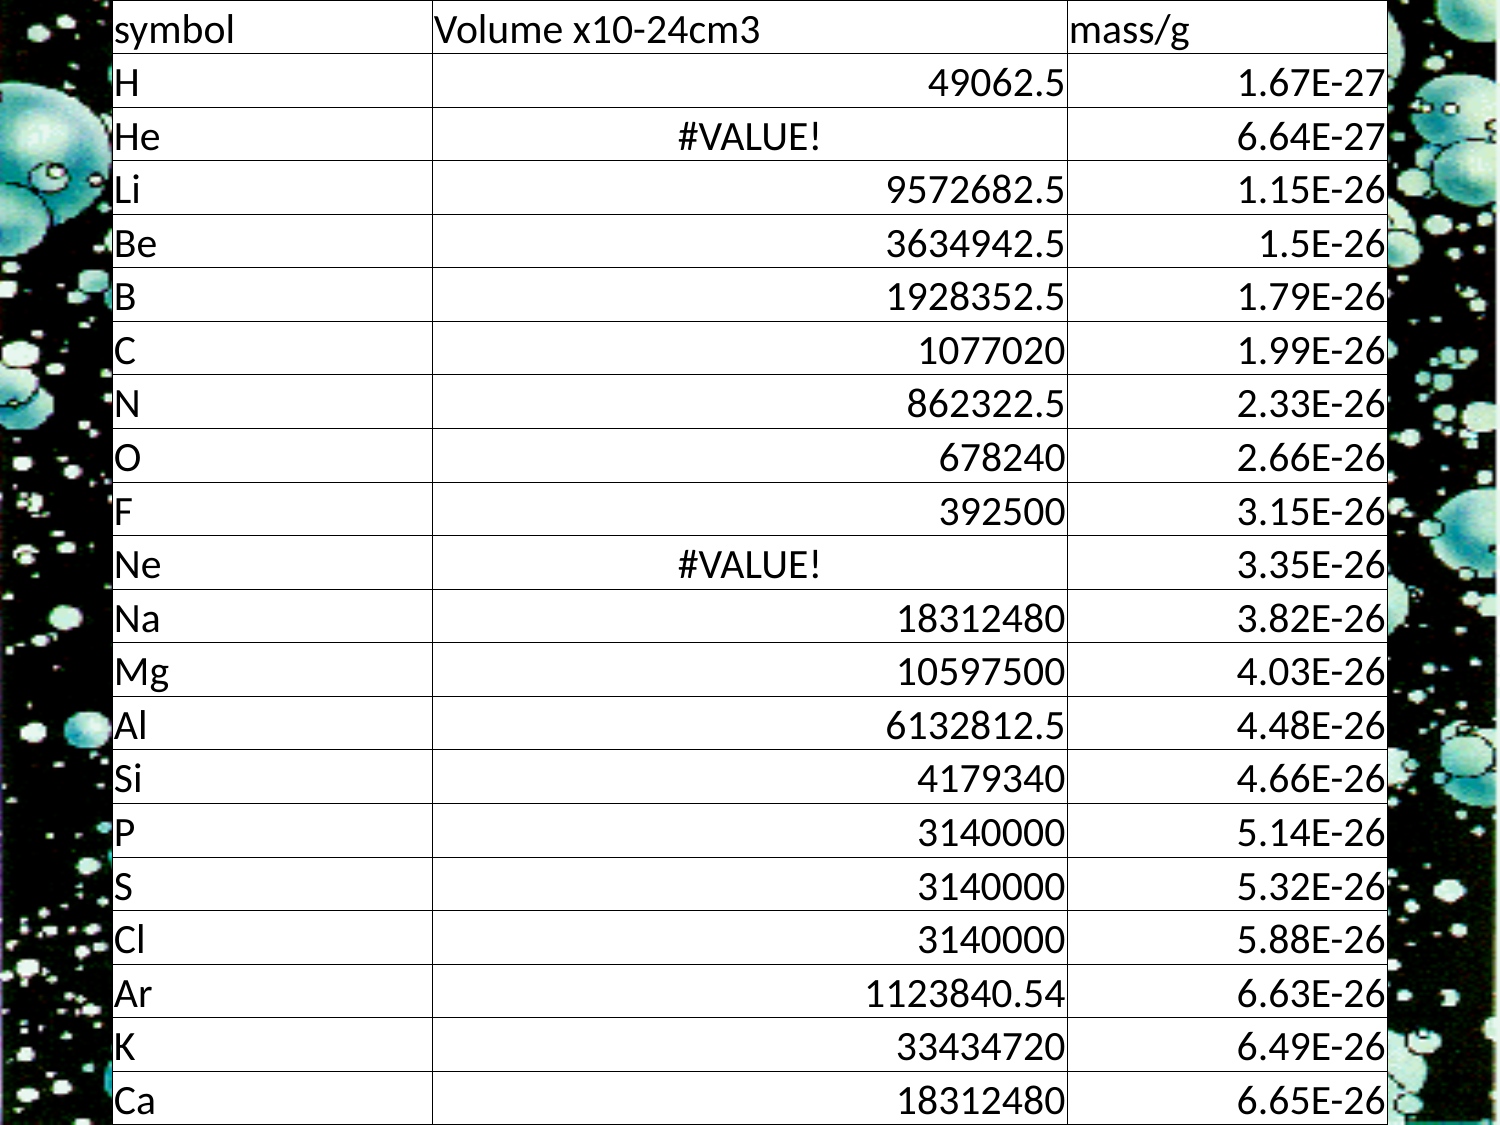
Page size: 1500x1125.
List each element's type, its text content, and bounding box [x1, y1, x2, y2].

table_cell P [113, 804, 432, 857]
table_cell 6132812.5 [433, 697, 1067, 749]
table_cell 33434720 [433, 1018, 1067, 1071]
table_cell #VALUE! [433, 108, 1067, 160]
table_cell 6.49E-26 [1068, 1018, 1387, 1071]
table_header symbol [113, 1, 432, 53]
table_cell 4179340 [433, 750, 1067, 803]
table_cell 18312480 [433, 590, 1067, 642]
table_cell F [113, 483, 432, 535]
table_cell Ar [113, 965, 432, 1017]
table_cell 1.5E-26 [1068, 215, 1387, 267]
table_cell 3140000 [433, 858, 1067, 910]
table_cell 3.15E-26 [1068, 483, 1387, 535]
table_cell 1.67E-27 [1068, 54, 1387, 107]
table_cell 6.65E-26 [1068, 1072, 1387, 1124]
table_cell 3140000 [433, 804, 1067, 857]
table_cell 678240 [433, 429, 1067, 482]
table_cell 3.82E-26 [1068, 590, 1387, 642]
table_cell 5.88E-26 [1068, 911, 1387, 964]
table_cell 1077020 [433, 322, 1067, 374]
table_header mass/g [1068, 1, 1387, 53]
table_cell B [113, 268, 432, 321]
table_cell 6.64E-27 [1068, 108, 1387, 160]
table_cell Si [113, 750, 432, 803]
table_cell K [113, 1018, 432, 1071]
table_cell Mg [113, 643, 432, 696]
table_cell 9572682.5 [433, 161, 1067, 214]
table_cell 4.48E-26 [1068, 697, 1387, 749]
picture [1388, 0, 1500, 1125]
table_cell 49062.5 [433, 54, 1067, 107]
table_header Volume x10-24cm3 [433, 1, 1067, 53]
table_cell C [113, 322, 432, 374]
table_cell 5.32E-26 [1068, 858, 1387, 910]
table_cell 3140000 [433, 911, 1067, 964]
table_cell 2.66E-26 [1068, 429, 1387, 482]
table_cell 392500 [433, 483, 1067, 535]
table_cell 18312480 [433, 1072, 1067, 1124]
table_cell 862322.5 [433, 375, 1067, 428]
table_cell 3.35E-26 [1068, 536, 1387, 589]
table_cell Ne [113, 536, 432, 589]
table_cell 10597500 [433, 643, 1067, 696]
table_cell 4.03E-26 [1068, 643, 1387, 696]
table_cell 4.66E-26 [1068, 750, 1387, 803]
table_cell Na [113, 590, 432, 642]
table_cell He [113, 108, 432, 160]
table_cell 1123840.54 [433, 965, 1067, 1017]
table_cell 5.14E-26 [1068, 804, 1387, 857]
table_cell 3634942.5 [433, 215, 1067, 267]
table_cell H [113, 54, 432, 107]
table_cell 6.63E-26 [1068, 965, 1387, 1017]
table_cell Be [113, 215, 432, 267]
table_cell 1928352.5 [433, 268, 1067, 321]
table_cell O [113, 429, 432, 482]
table_cell 2.33E-26 [1068, 375, 1387, 428]
table_cell 1.79E-26 [1068, 268, 1387, 321]
table_cell Ca [113, 1072, 432, 1124]
table_cell 1.15E-26 [1068, 161, 1387, 214]
table_cell Al [113, 697, 432, 749]
table_cell N [113, 375, 432, 428]
table_cell #VALUE! [433, 536, 1067, 589]
table_cell S [113, 858, 432, 910]
table_cell Li [113, 161, 432, 214]
picture [0, 0, 112, 1125]
table_cell Cl [113, 911, 432, 964]
table_cell 1.99E-26 [1068, 322, 1387, 374]
